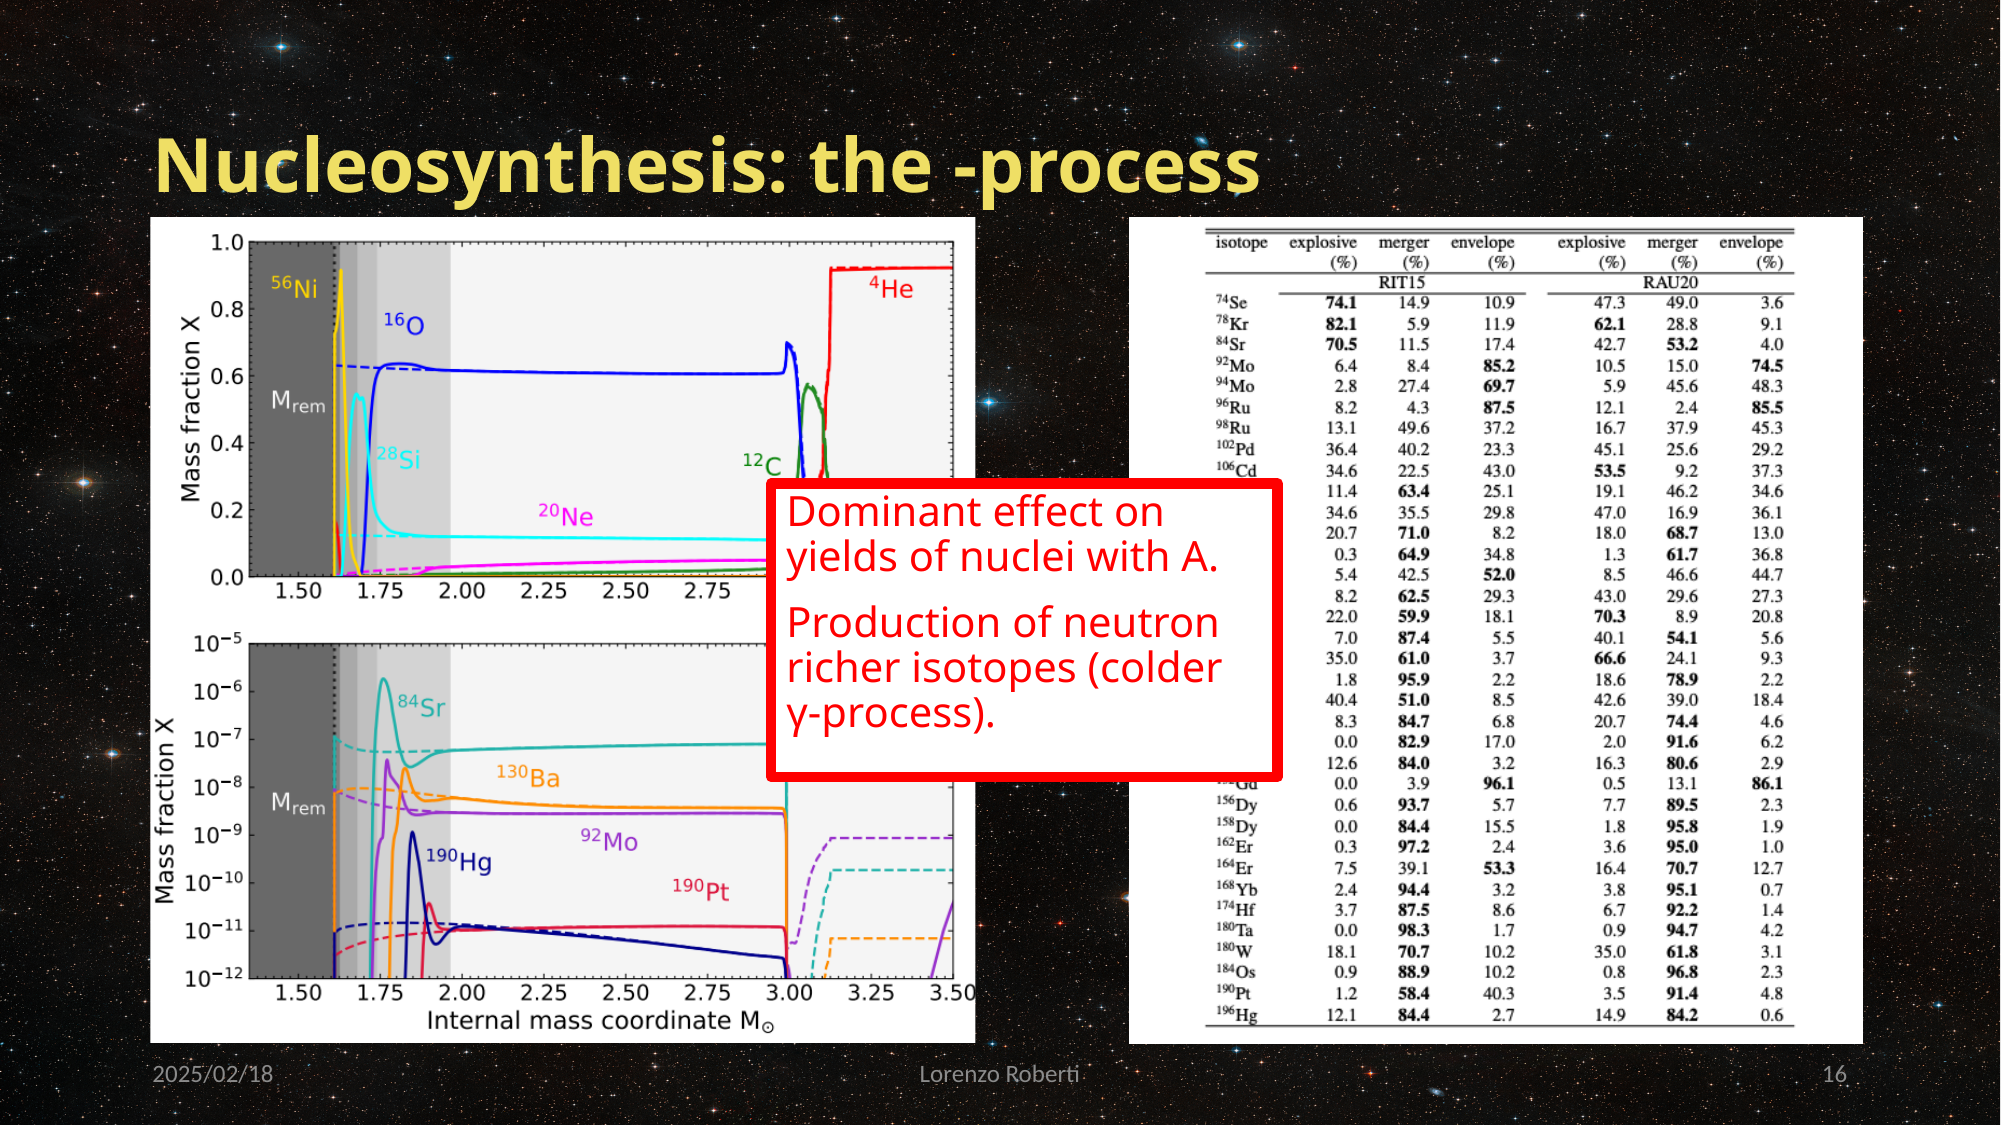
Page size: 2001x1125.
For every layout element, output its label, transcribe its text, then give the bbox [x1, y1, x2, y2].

slide_number 15 [1412, 1044, 1863, 1103]
picture [0, 0, 2001, 1125]
footer Lorenzo Roberti [662, 1042, 1338, 1103]
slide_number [137, 1042, 588, 1103]
